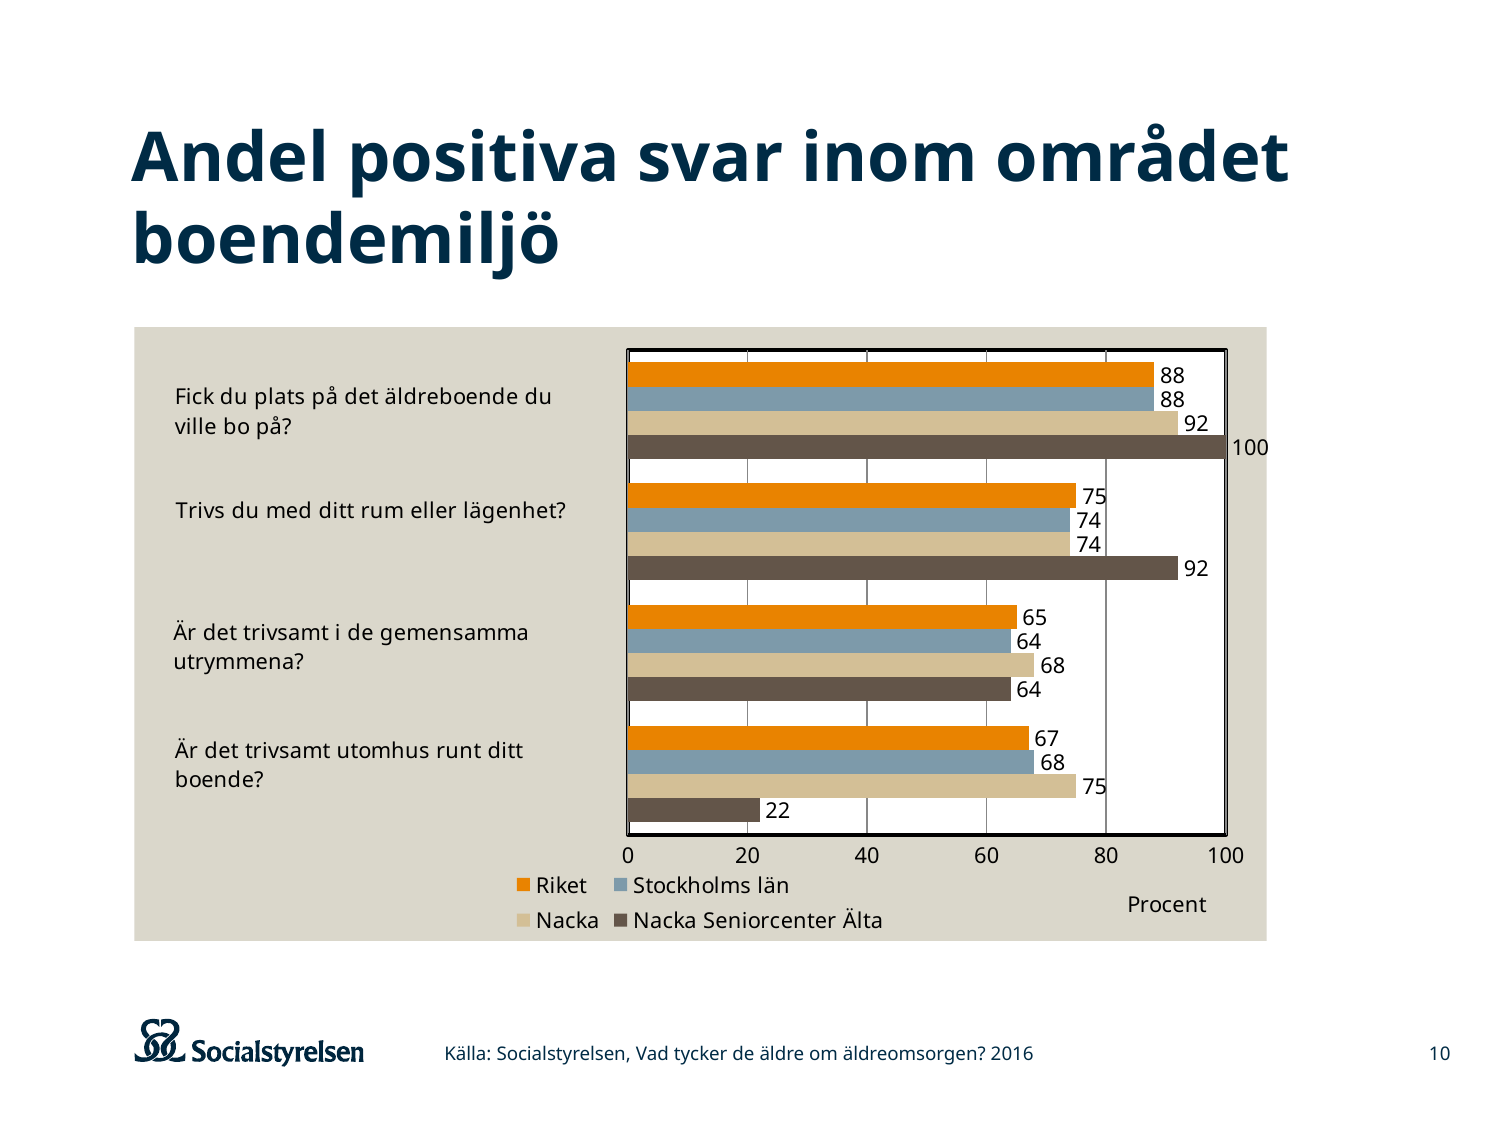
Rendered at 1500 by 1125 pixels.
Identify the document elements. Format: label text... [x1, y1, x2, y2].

chart [134, 326, 1270, 942]
title Andel positiva svar inom området boendemiljö [131, 112, 1395, 326]
footer Källa: Socialstyrelsen, Vad tycker de äldre om äldreomsorgen? 2016 [444, 1032, 1110, 1077]
slide_number 10 [1379, 1032, 1451, 1077]
